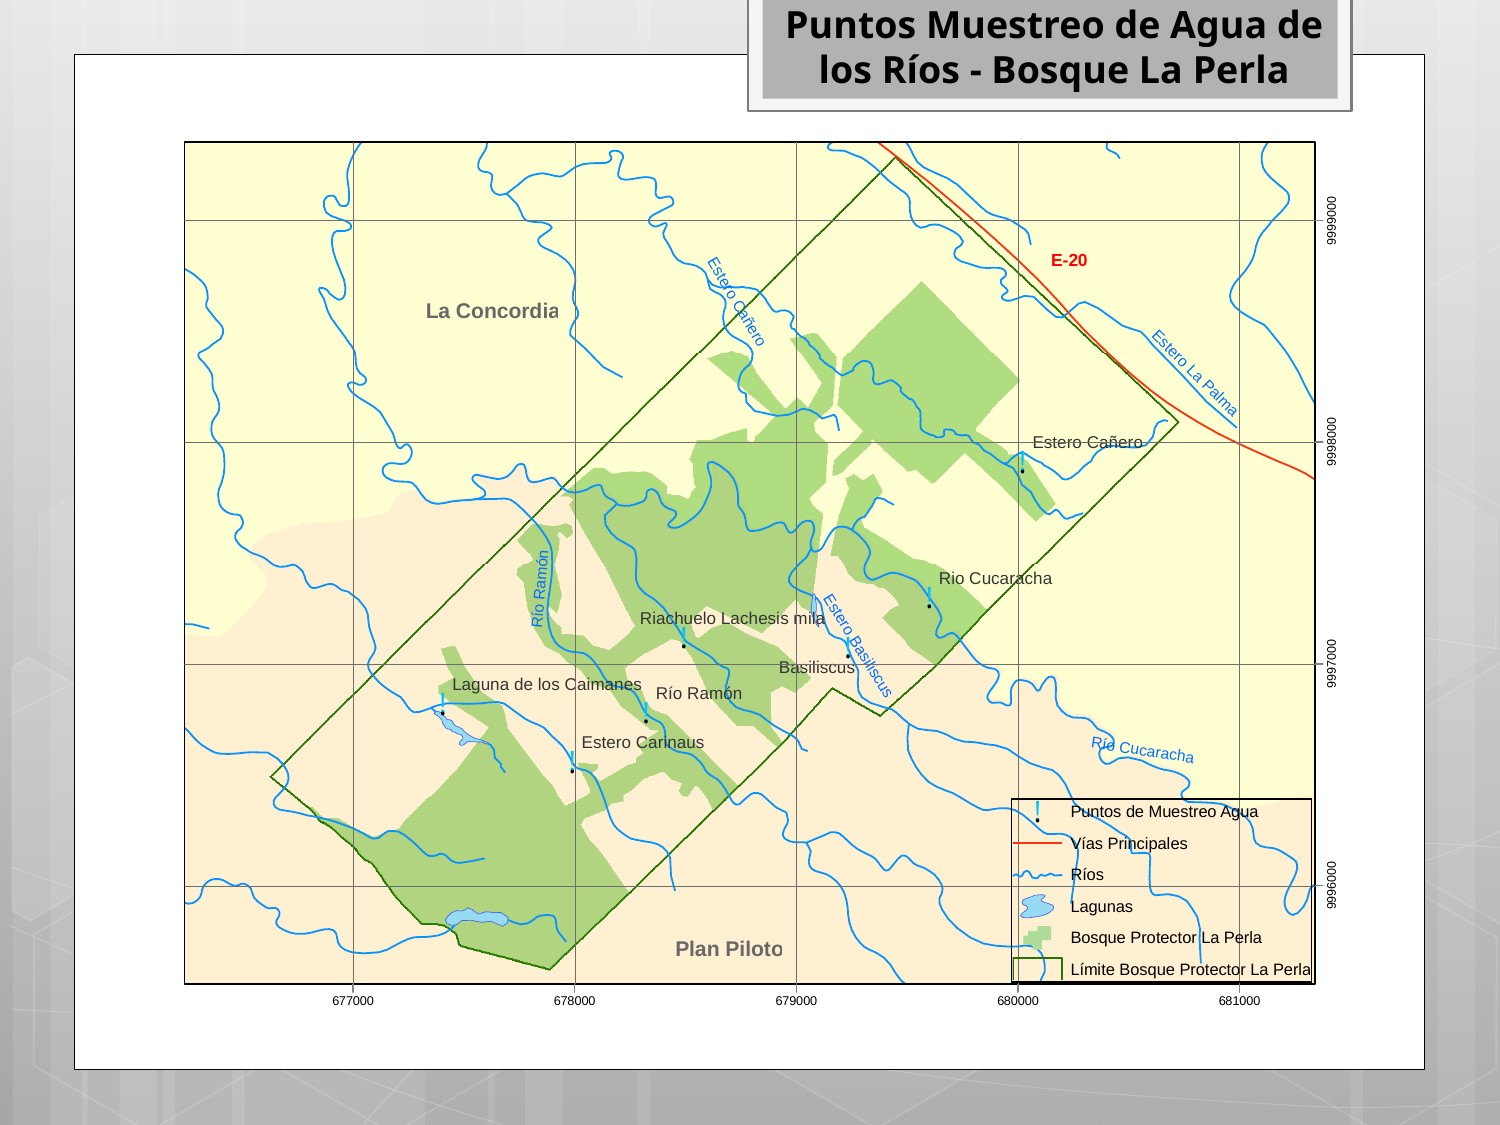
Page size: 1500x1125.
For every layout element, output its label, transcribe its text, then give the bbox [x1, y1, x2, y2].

text_box Puntos Muestreo de Agua de los Ríos - Bosque La Perla [749, 0, 1359, 99]
picture [160, 118, 1339, 1008]
